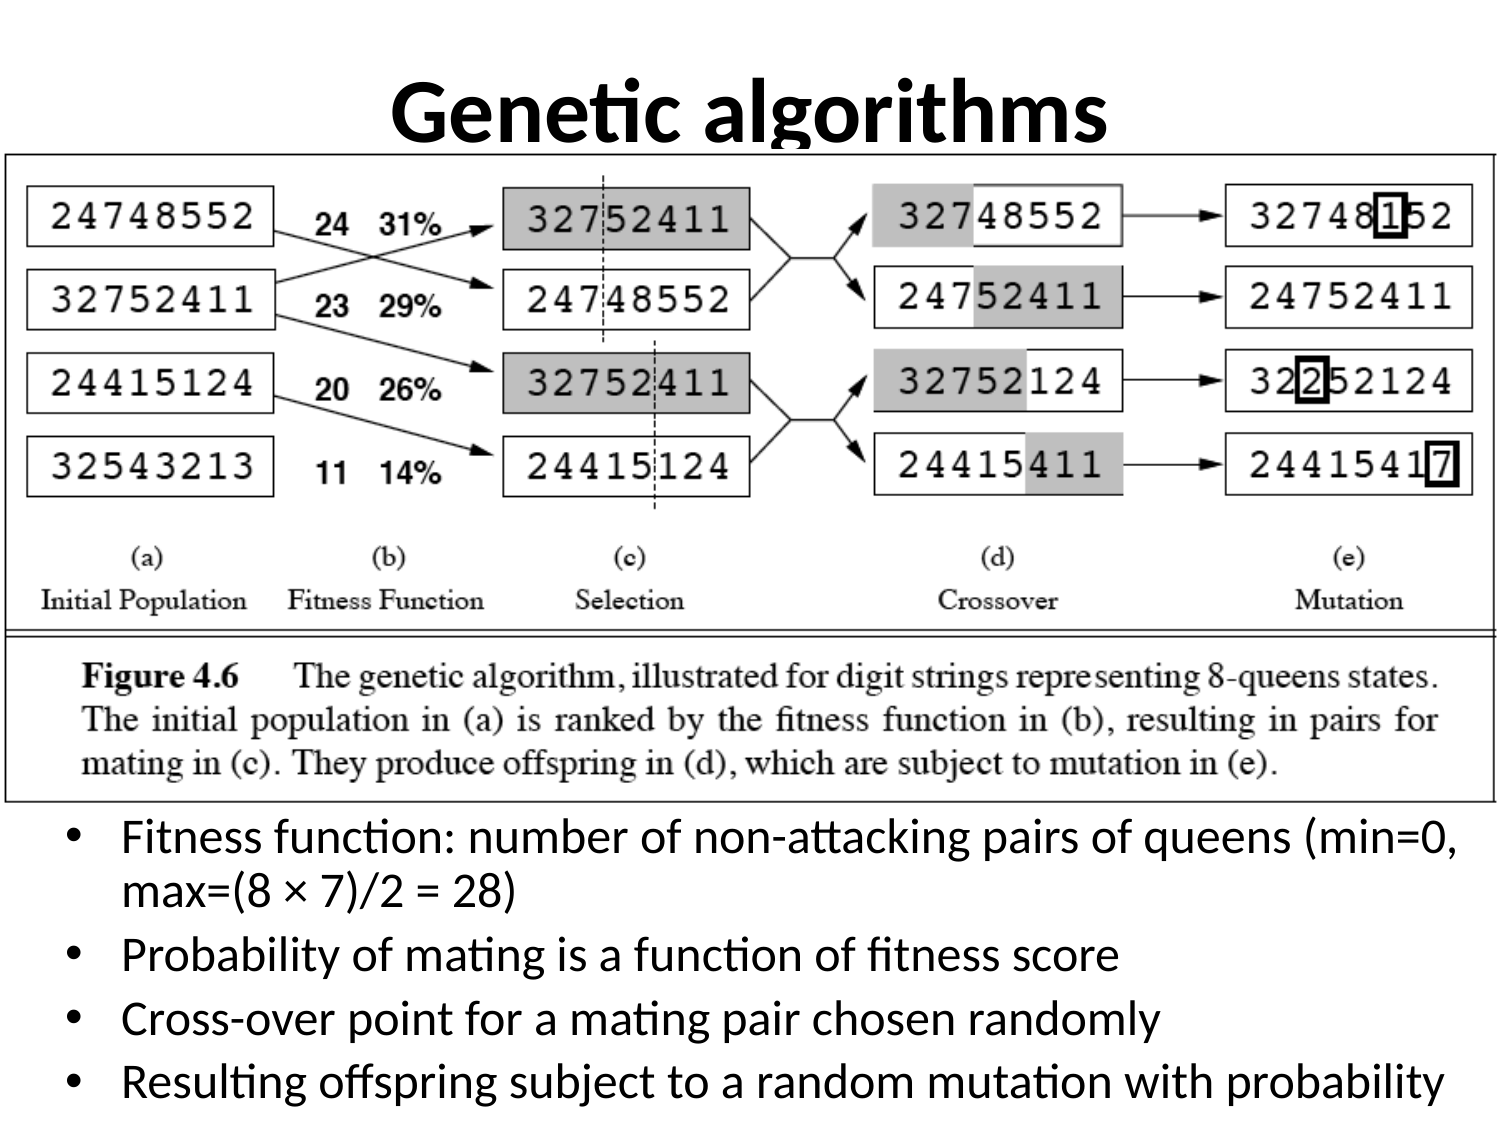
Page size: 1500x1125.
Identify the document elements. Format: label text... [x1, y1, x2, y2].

title Genetic algorithms [75, 24, 1425, 148]
picture [0, 149, 1500, 808]
list Fitness function: number of non-attacking pairs of queens (min=0, max=(8 × 7)/2 = 28) Probability of mating is a function of fitness score Cross-over point for a mating pair chosen randomly Resulting offspring subject to a random mutation with probability [50, 816, 1488, 1125]
